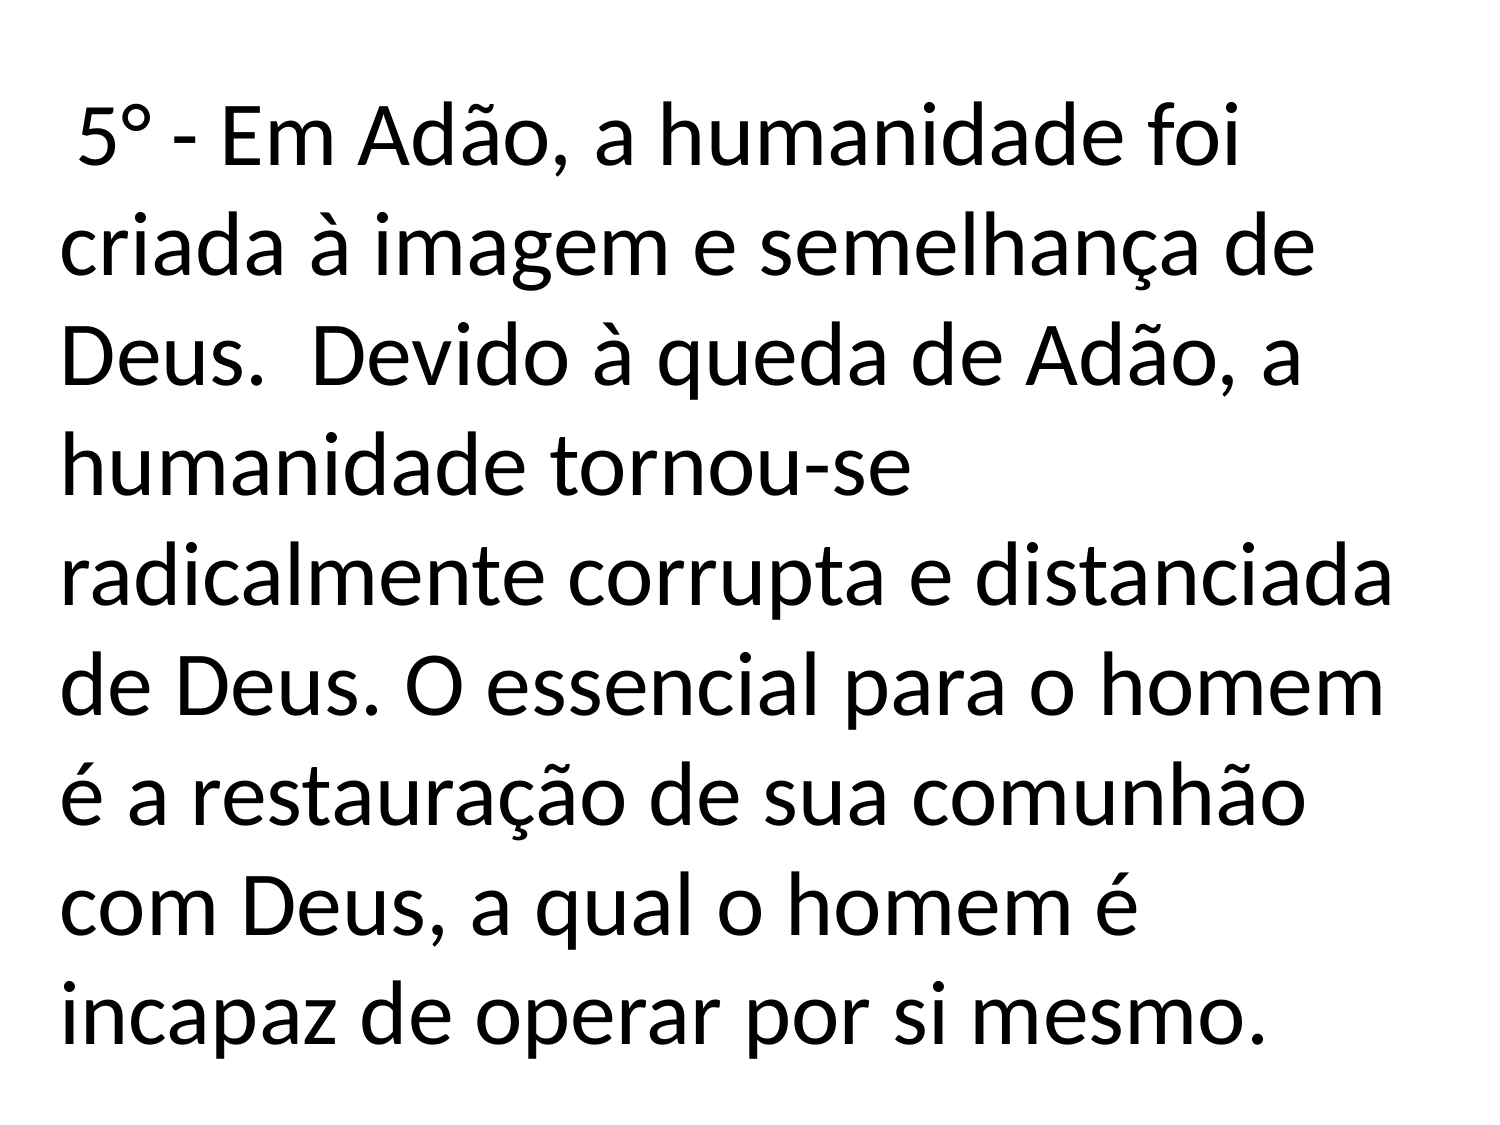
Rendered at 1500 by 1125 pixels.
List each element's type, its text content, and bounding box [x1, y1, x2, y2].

text_box 5° - Em Adão, a humanidade foi criada à imagem e semelhança de Deus. Devido à queda de Adão, a humanidade tornou-se radicalmente corrupta e distanciada de Deus. O essencial para o homem é a restauração de sua comunhão com Deus, a qual o homem é incapaz de operar por si mesmo. [0, 66, 1436, 1071]
